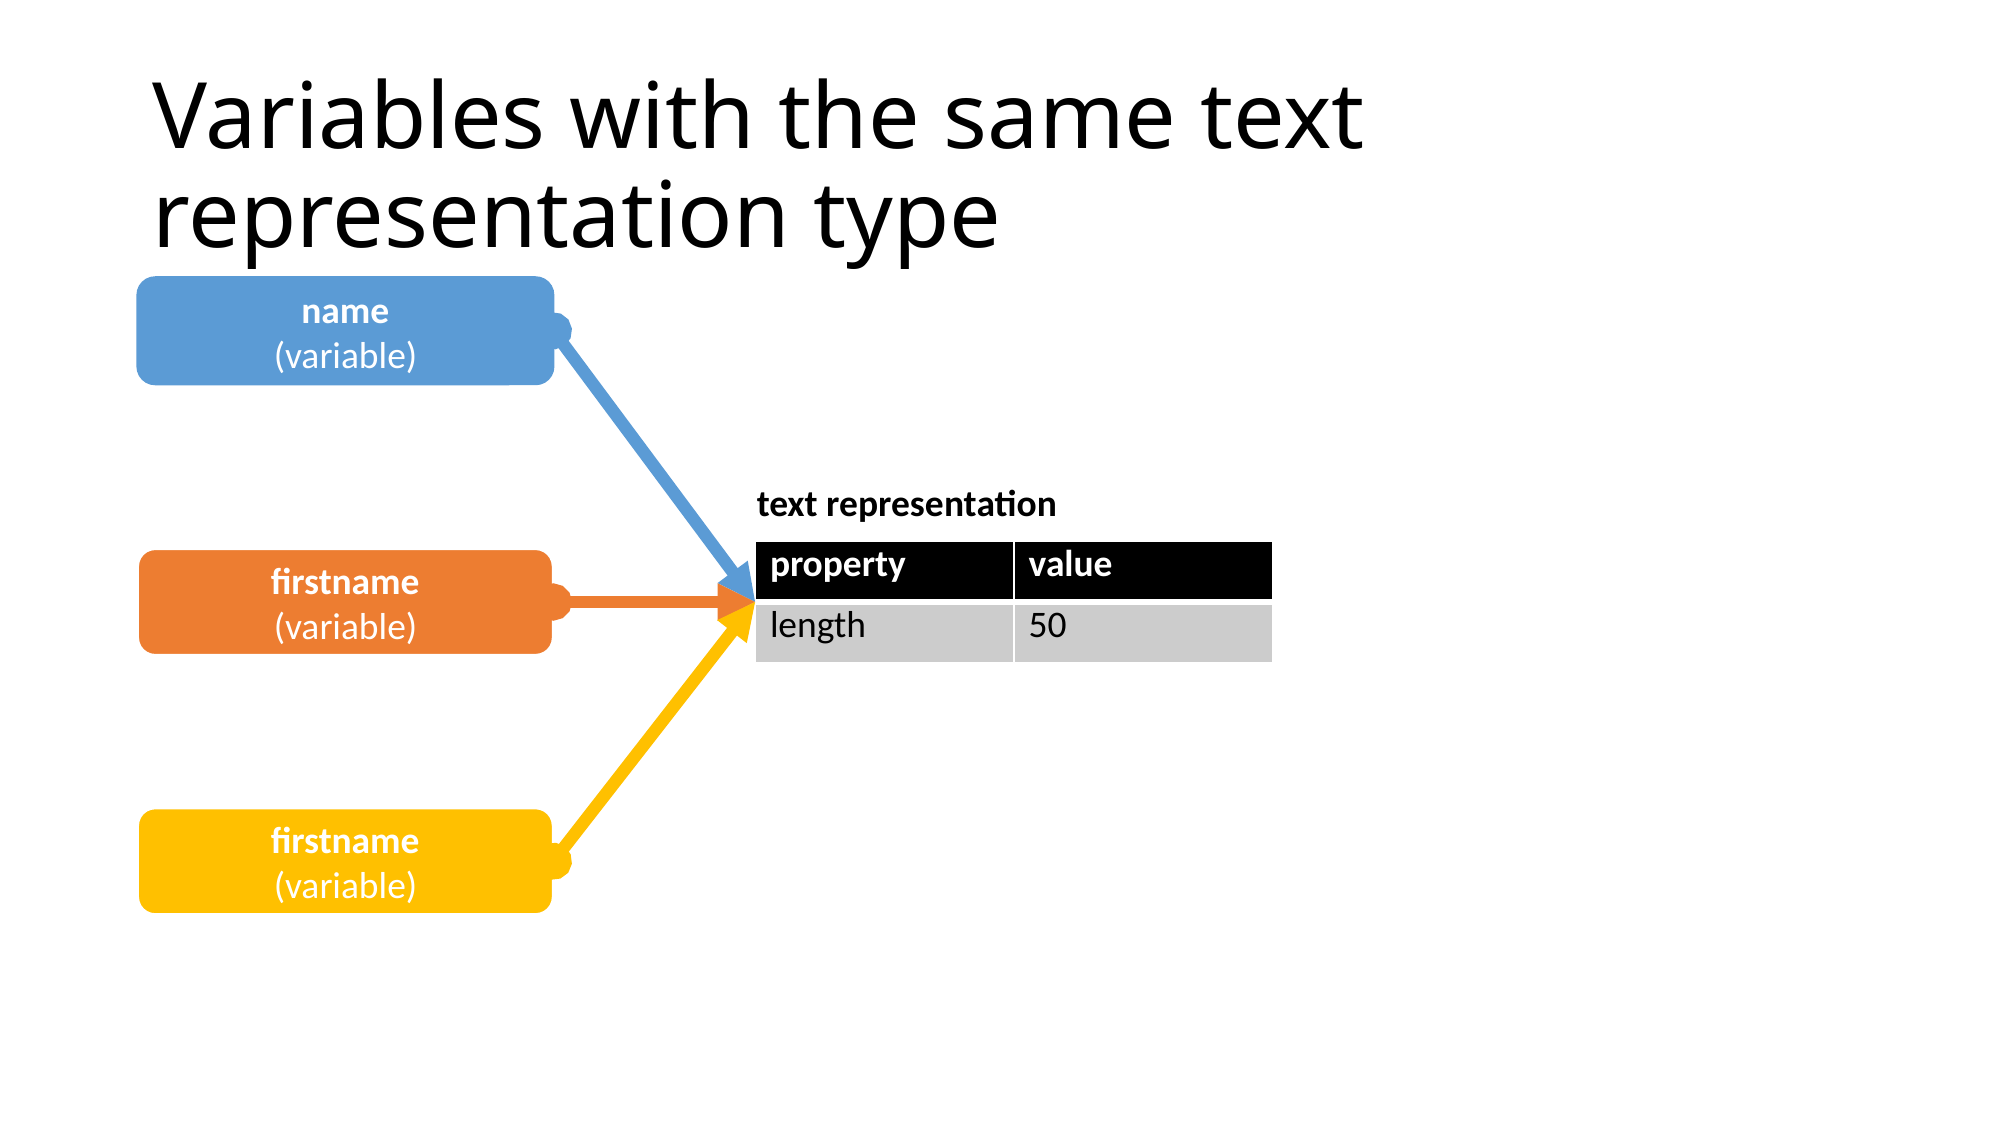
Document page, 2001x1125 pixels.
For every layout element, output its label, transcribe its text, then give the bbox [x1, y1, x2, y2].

text_box firstname (variable) [135, 546, 553, 658]
title Variables with the same text representation type [137, 59, 1968, 278]
table_cell length [756, 605, 1013, 662]
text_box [553, 602, 755, 862]
table_header value [1015, 542, 1272, 599]
table_header text representation [756, 481, 1185, 538]
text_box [553, 330, 755, 601]
table_cell 50 [1015, 605, 1272, 662]
text_box firstname (variable) [135, 806, 555, 917]
text_box name (variable) [136, 276, 555, 386]
table_header property [756, 542, 1013, 599]
